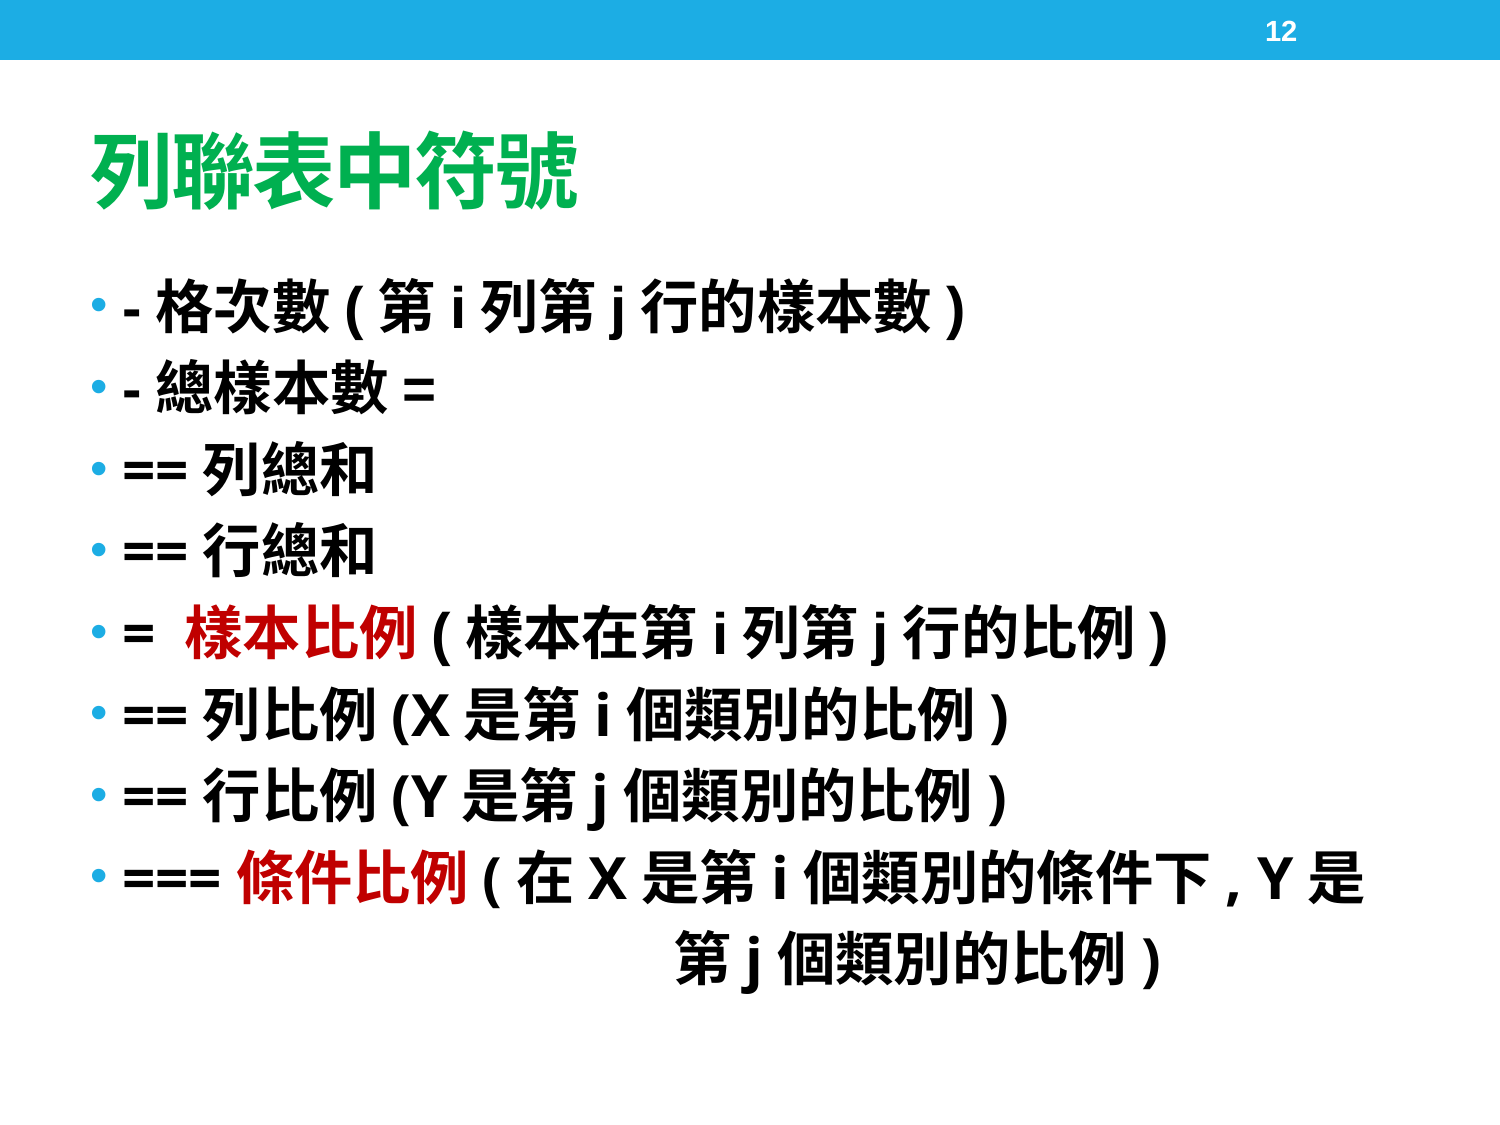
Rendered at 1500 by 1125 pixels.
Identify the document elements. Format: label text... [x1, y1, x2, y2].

slide_number 12 [1250, 3, 1425, 57]
title 列聯表中符號 [75, 87, 1425, 250]
